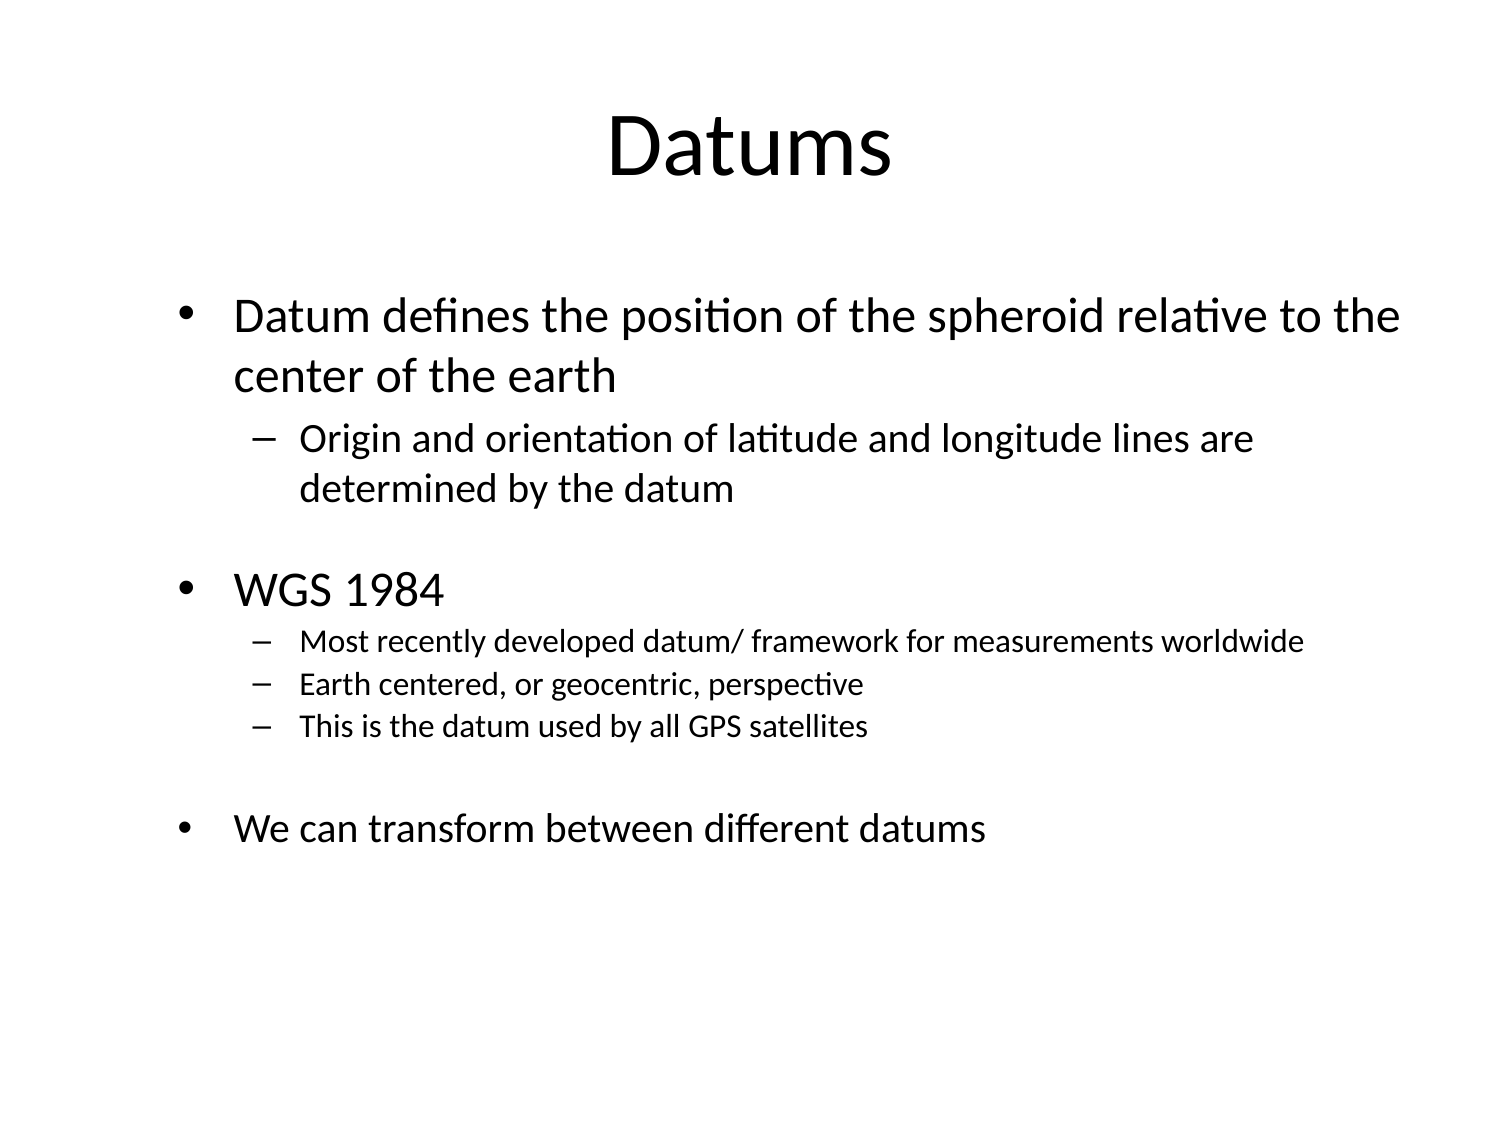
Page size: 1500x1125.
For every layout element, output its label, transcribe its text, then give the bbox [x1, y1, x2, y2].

title Datums [75, 45, 1425, 233]
list Datum defines the position of the spheroid relative to the center of the earth Origin and orientation of latitude and longitude lines are determined by the datum WGS 1984 Most recently developed datum/ framework for measurements worldwide Earth centered, or geocentric, perspective This is the datum used by all GPS satellites We can transform between different datums [162, 275, 1438, 950]
